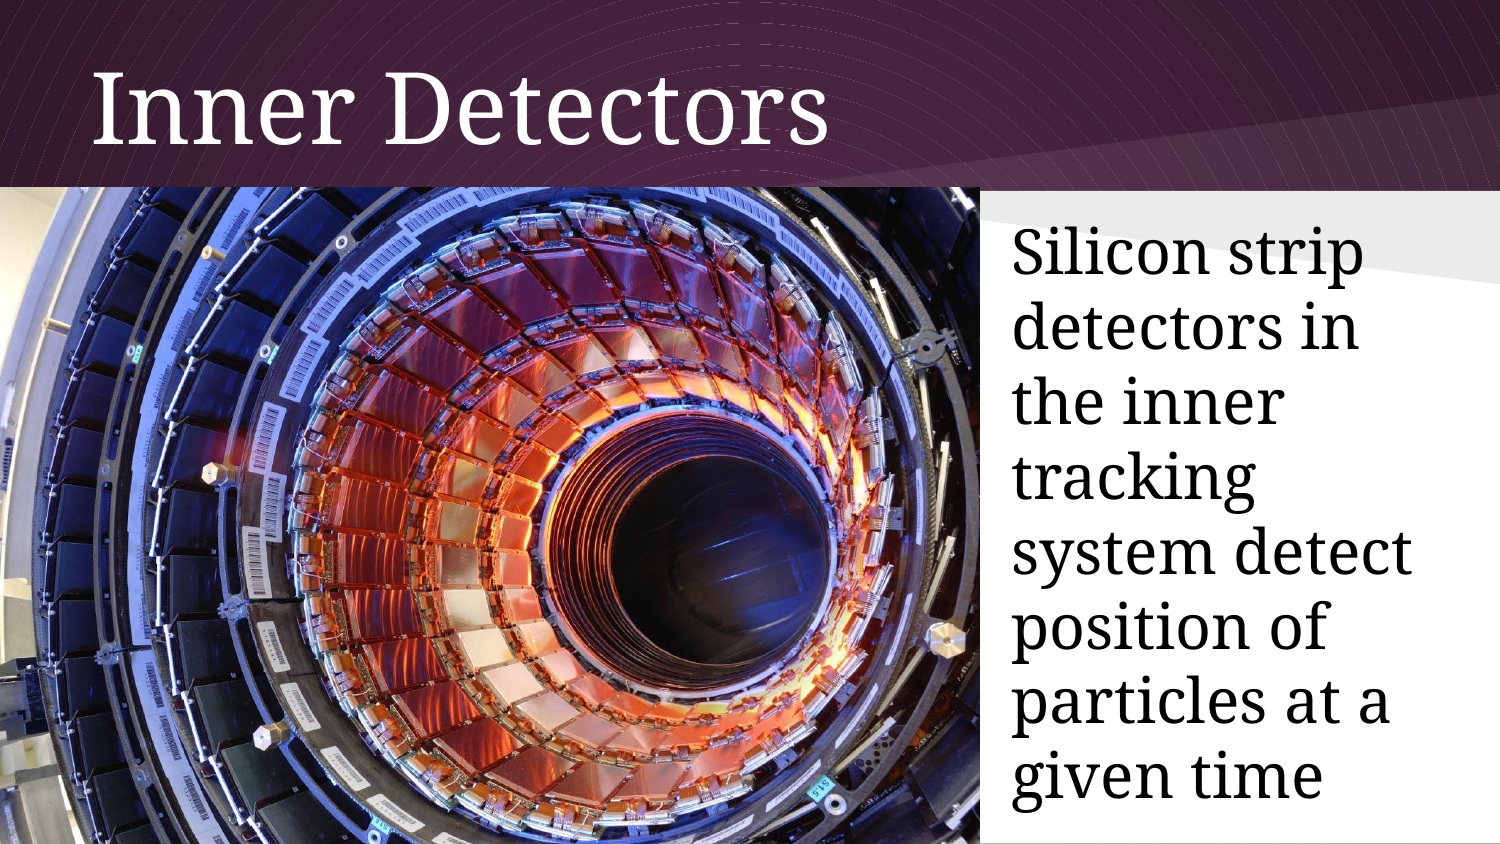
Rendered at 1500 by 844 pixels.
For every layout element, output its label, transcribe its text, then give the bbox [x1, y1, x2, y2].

title Inner Detectors [75, 33, 1425, 175]
picture [0, 187, 980, 844]
list Silicon strip detectors in the inner tracking system detect position of particles at a given time [996, 196, 1477, 808]
